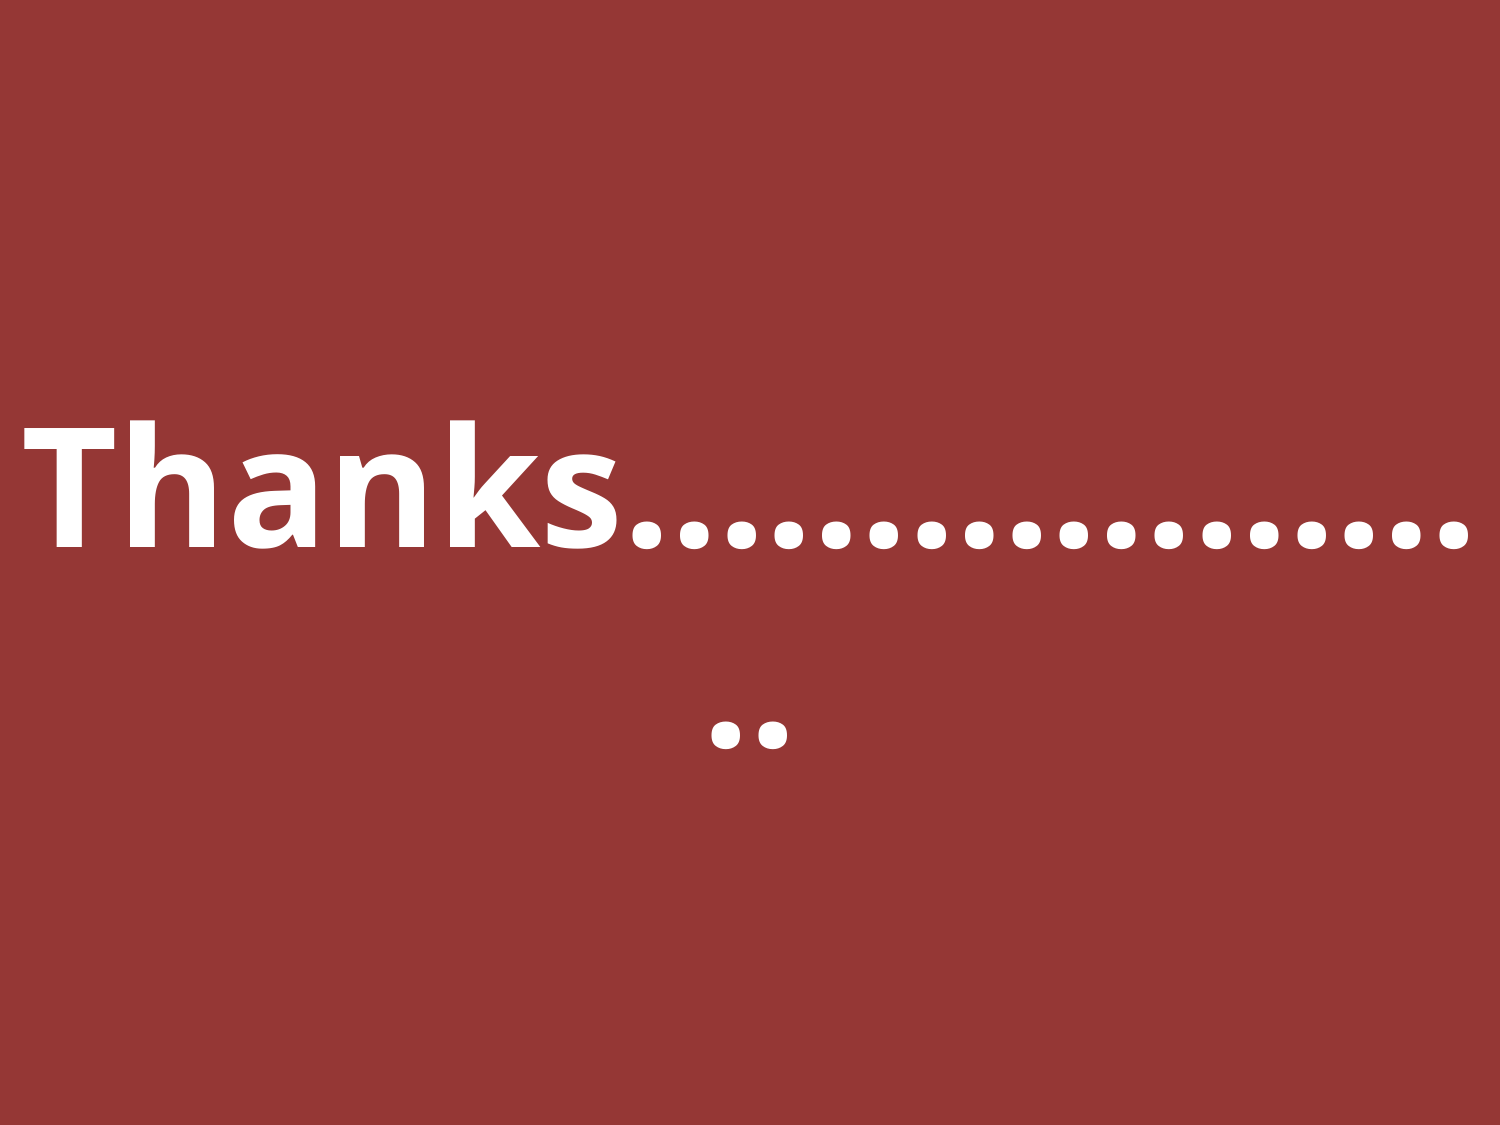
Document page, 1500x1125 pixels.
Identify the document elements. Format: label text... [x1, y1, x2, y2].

title Thanks……………….. [0, 0, 1500, 1125]
